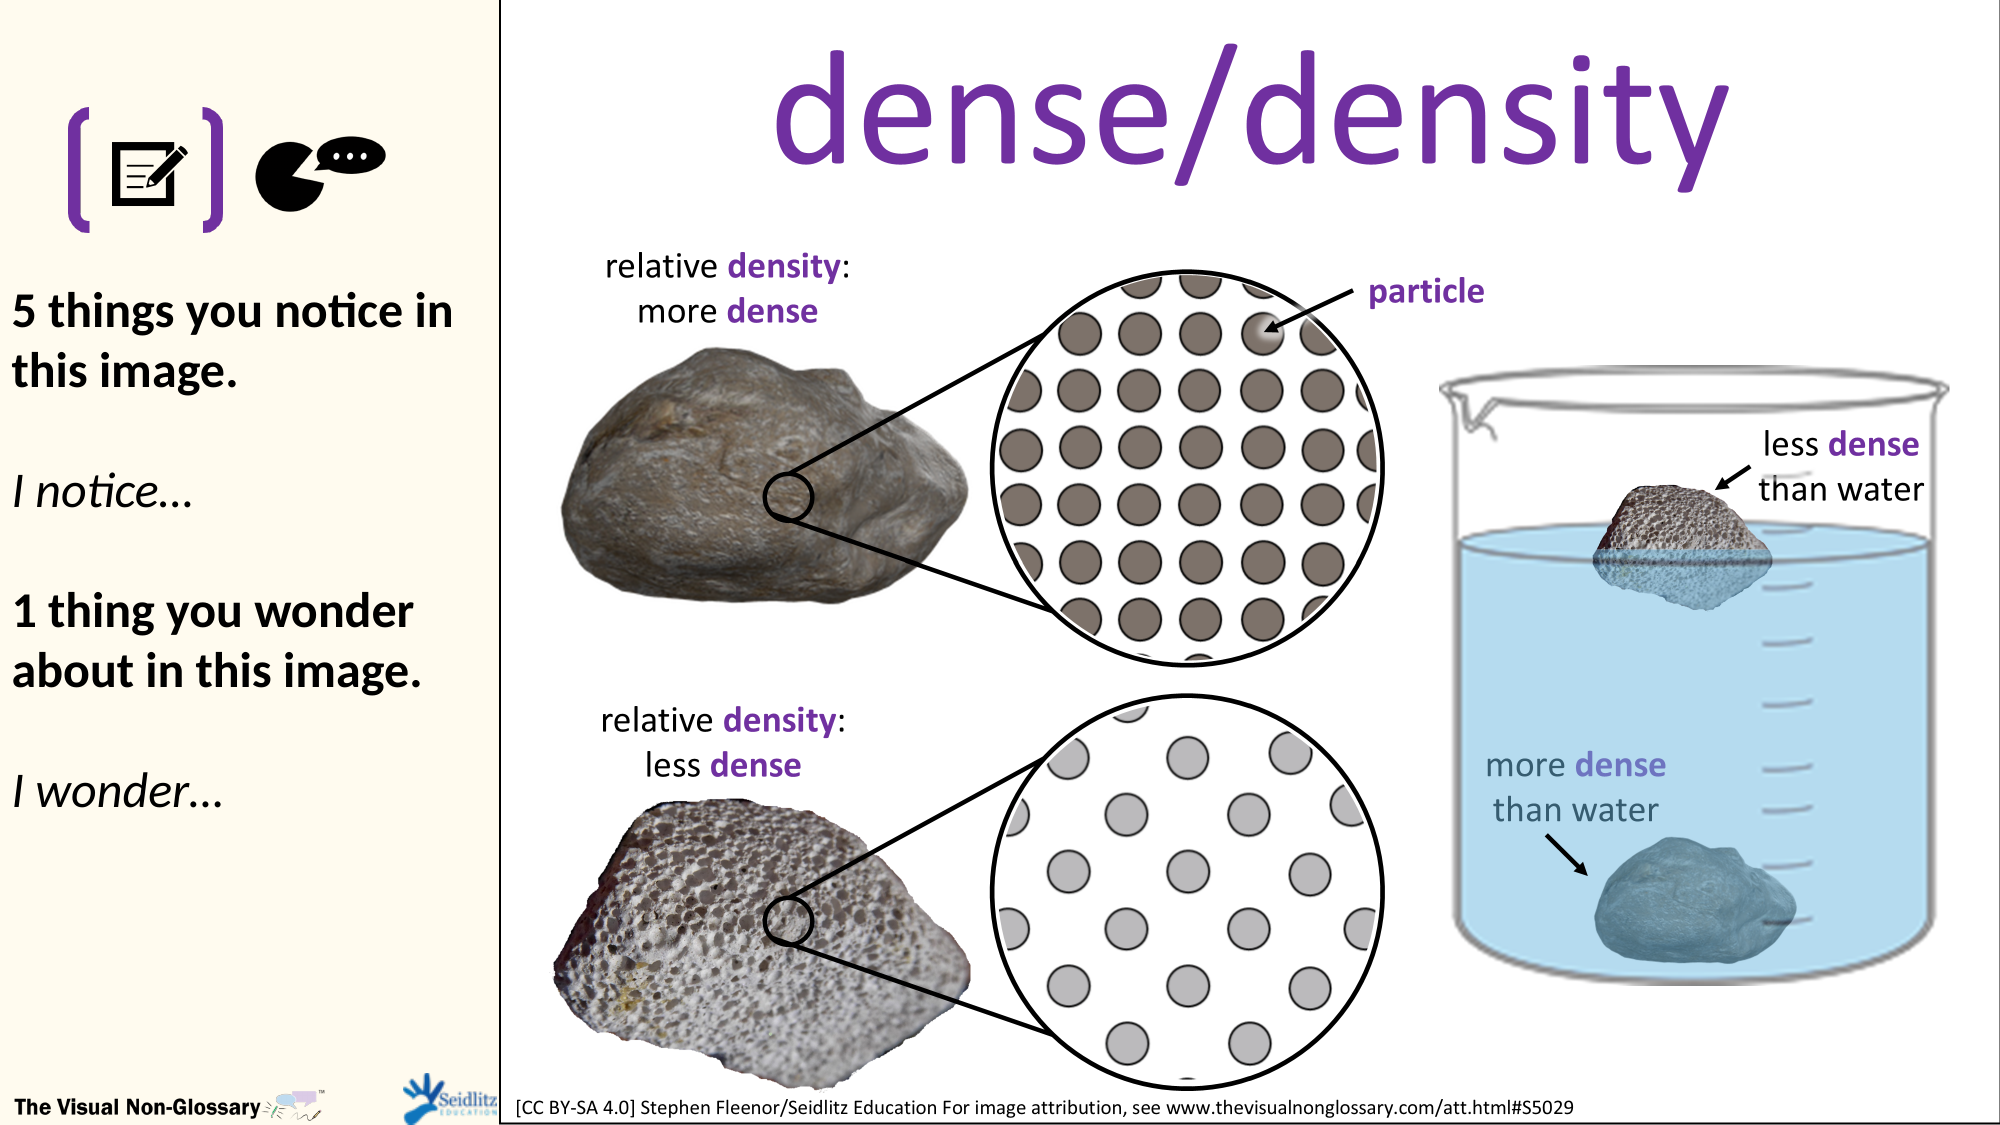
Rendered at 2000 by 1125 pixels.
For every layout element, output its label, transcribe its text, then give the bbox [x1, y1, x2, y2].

picture [254, 136, 386, 212]
picture [499, 0, 2000, 1125]
picture [68, 107, 223, 233]
text_box 5 things you notice in this image. I notice… 1 thing you wonder about in this image. I wonder… [0, 269, 494, 825]
picture [0, 1084, 328, 1125]
picture [403, 1073, 497, 1125]
